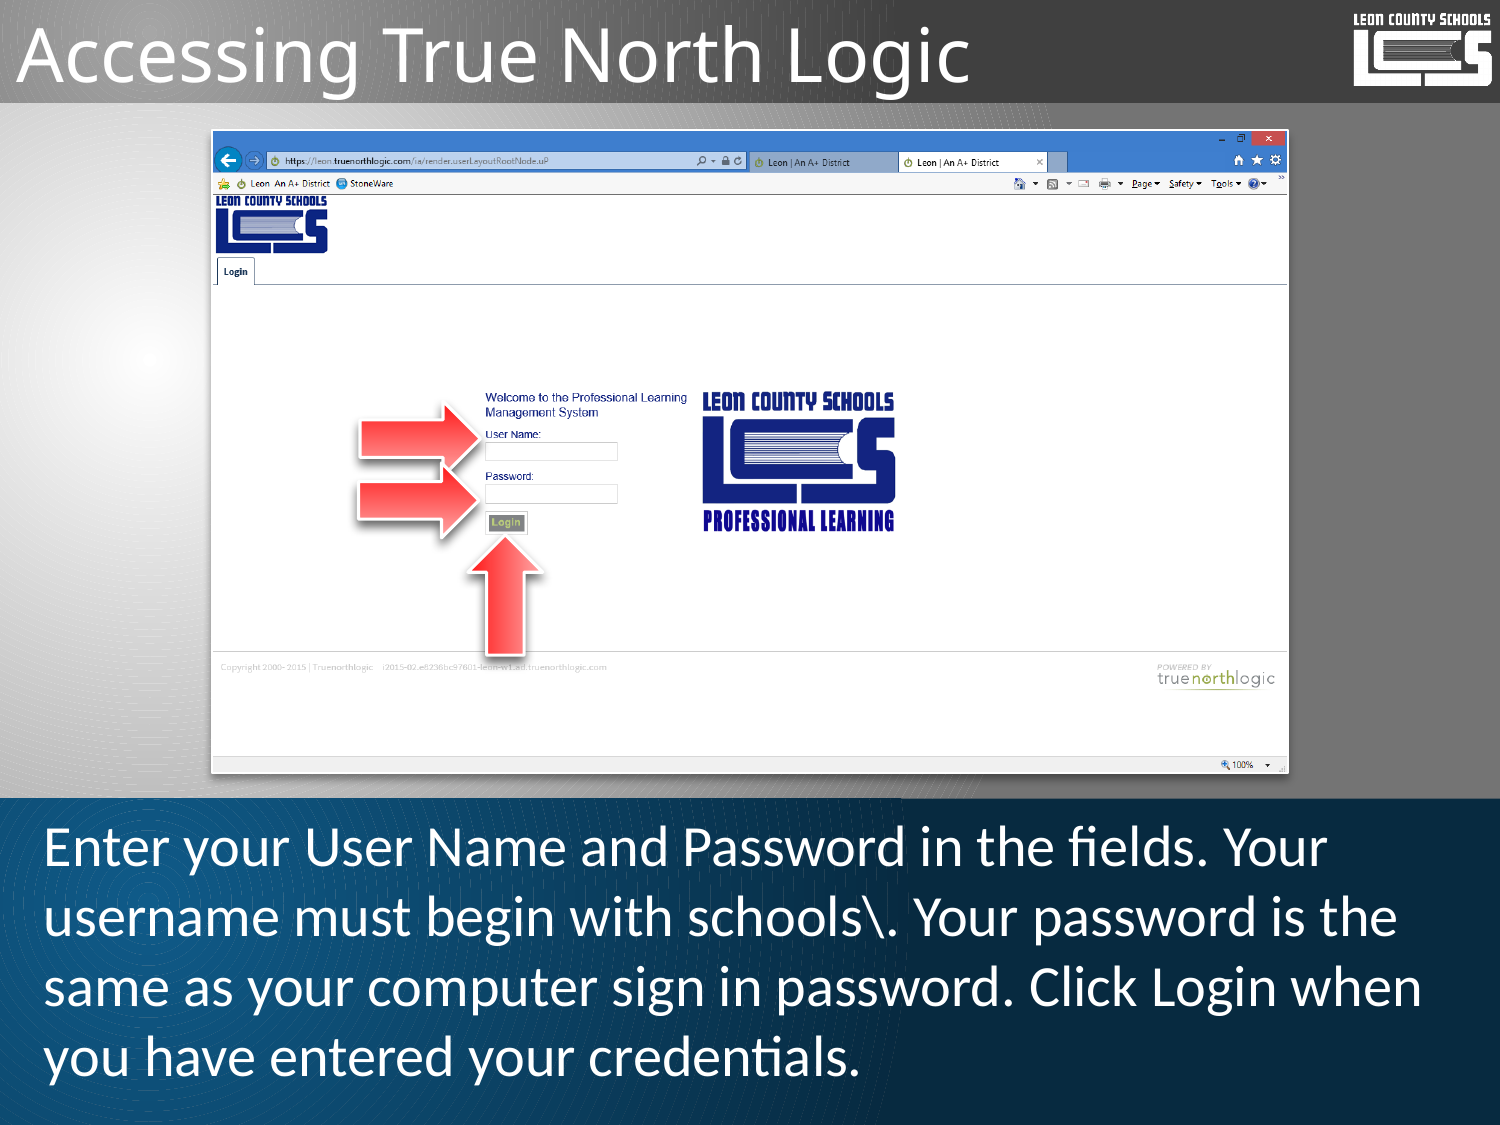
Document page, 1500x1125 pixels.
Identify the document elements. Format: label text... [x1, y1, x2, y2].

picture [1350, 12, 1494, 87]
list Enter your User Name and Password in the fields. Your username must begin with schools\. Your password is the same as your computer sign in password. Click Login when you have entered your credentials. [29, 800, 1471, 1099]
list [212, 131, 1288, 773]
title Accessing True North Logic [1, 1, 1160, 104]
